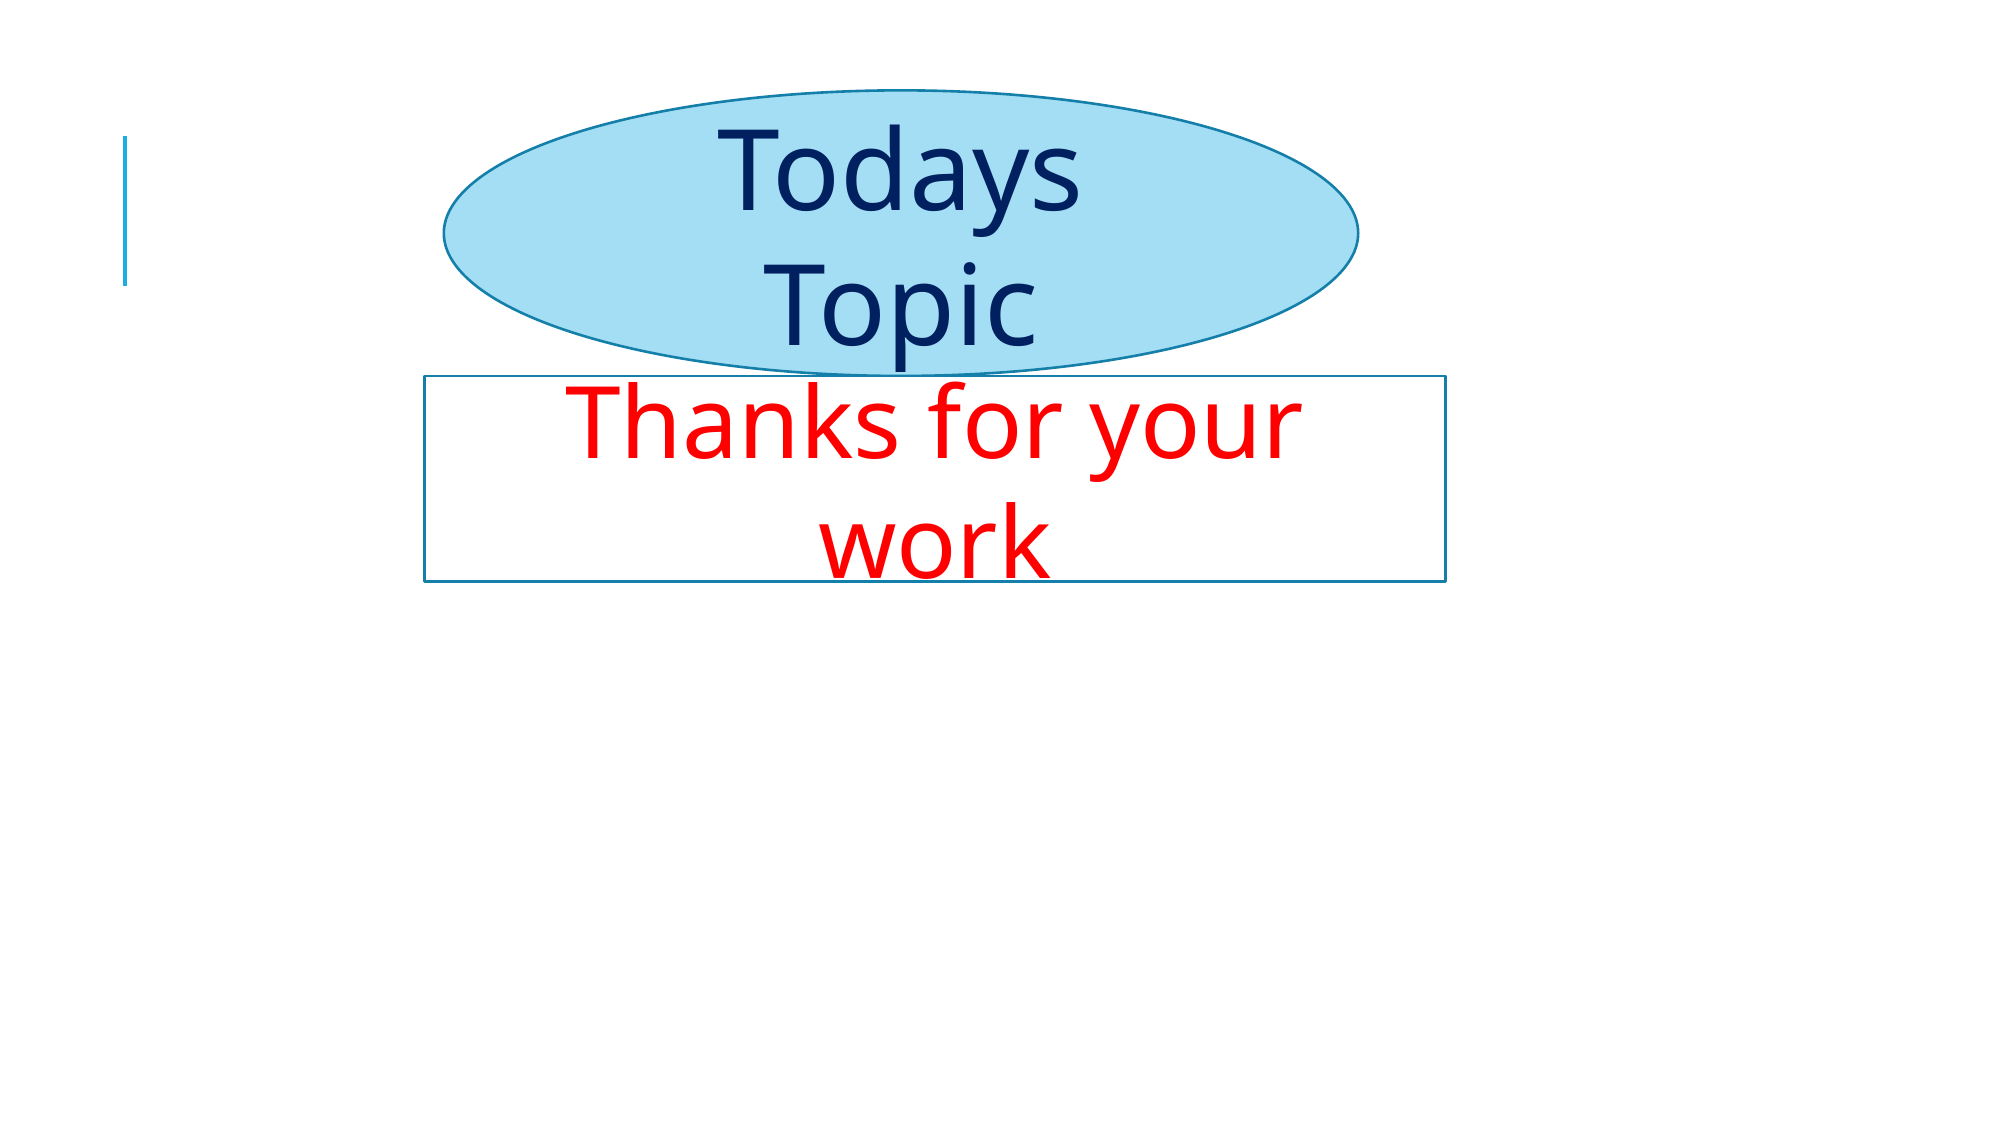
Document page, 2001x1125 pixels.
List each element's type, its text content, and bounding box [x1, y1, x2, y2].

text_box Thanks for your work [423, 375, 1447, 583]
text_box Todays Topic [442, 89, 1360, 375]
